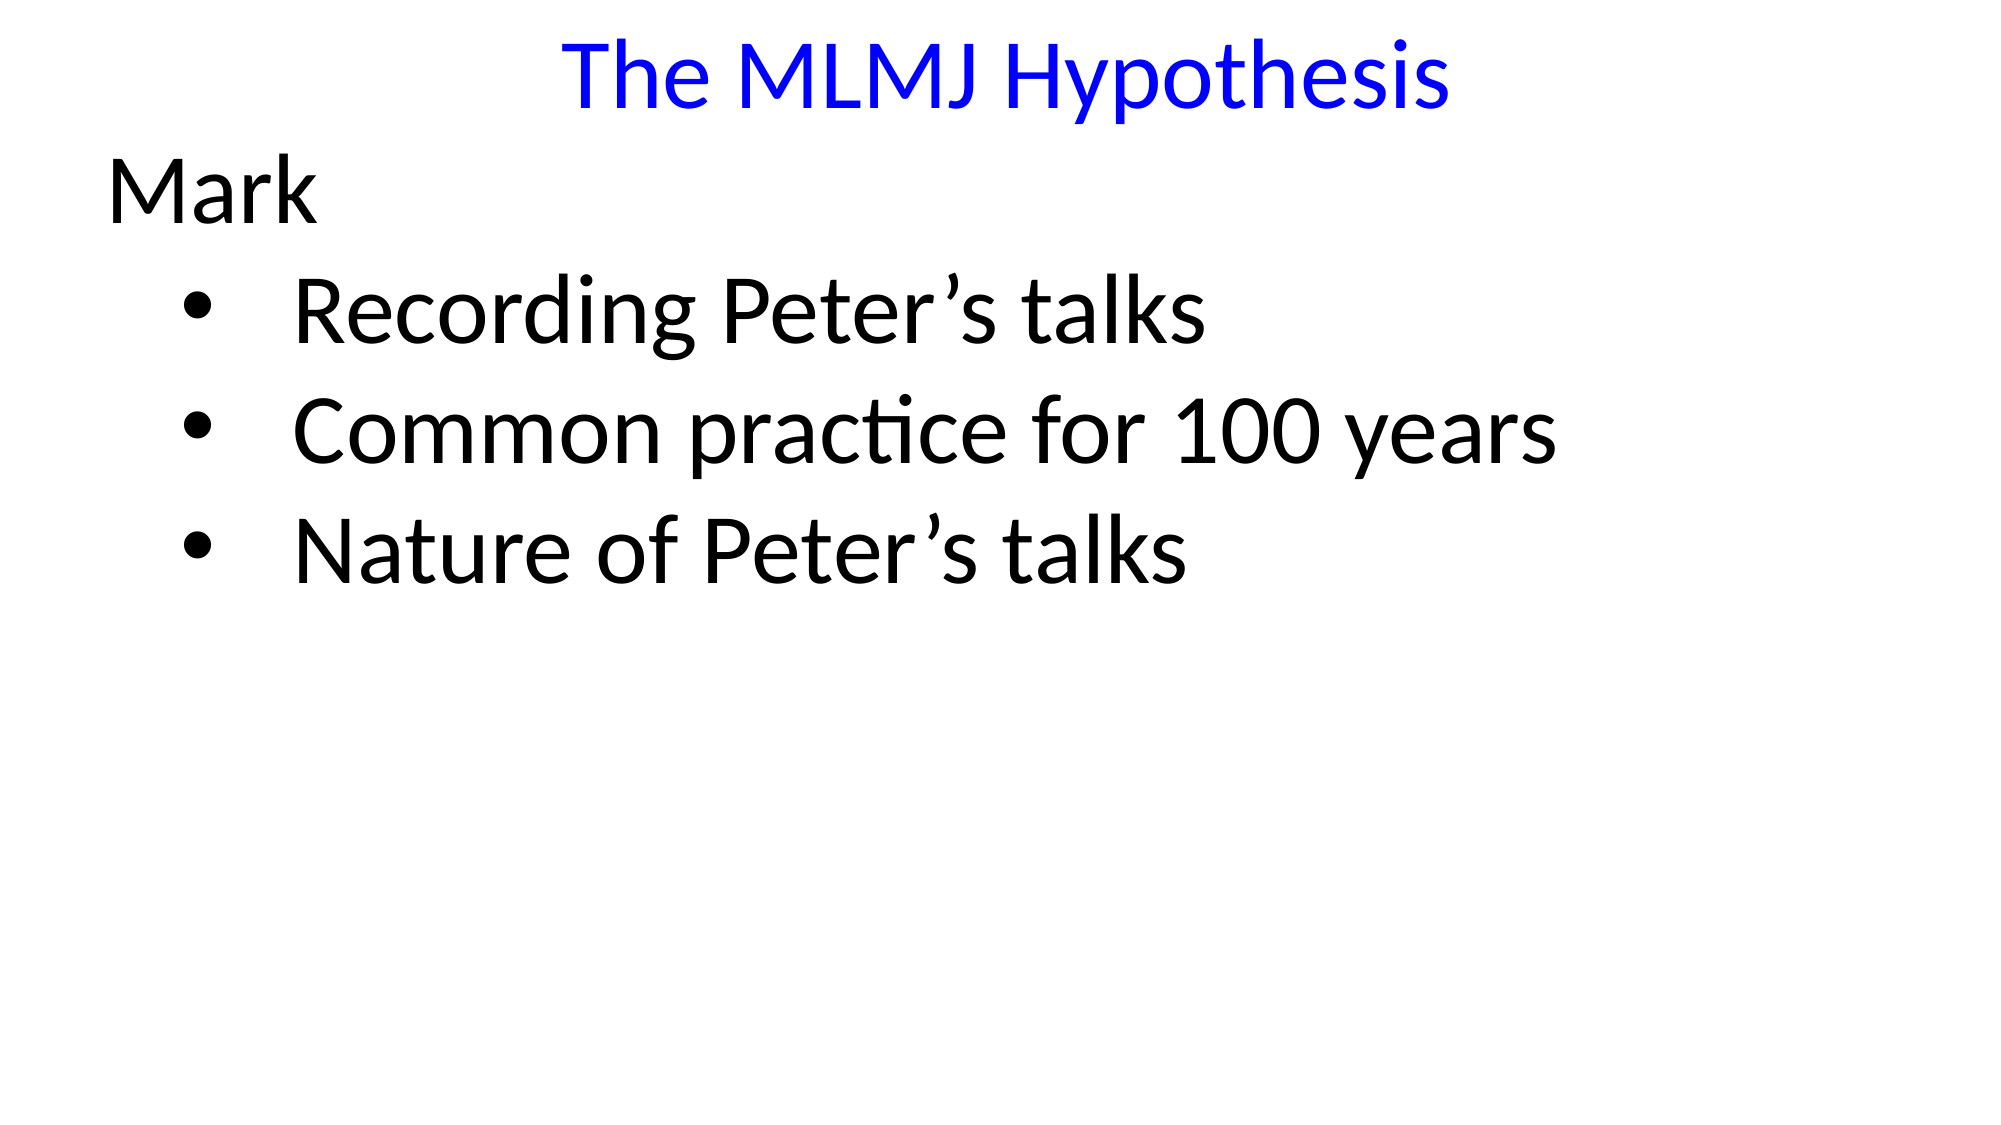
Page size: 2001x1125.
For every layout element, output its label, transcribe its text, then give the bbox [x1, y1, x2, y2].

text_box The MLMJ Hypothesis [104, 1, 1910, 116]
text_box Mark Recording Peter’s talks Common practice for 100 years Nature of Peter’s talks [90, 116, 1935, 612]
